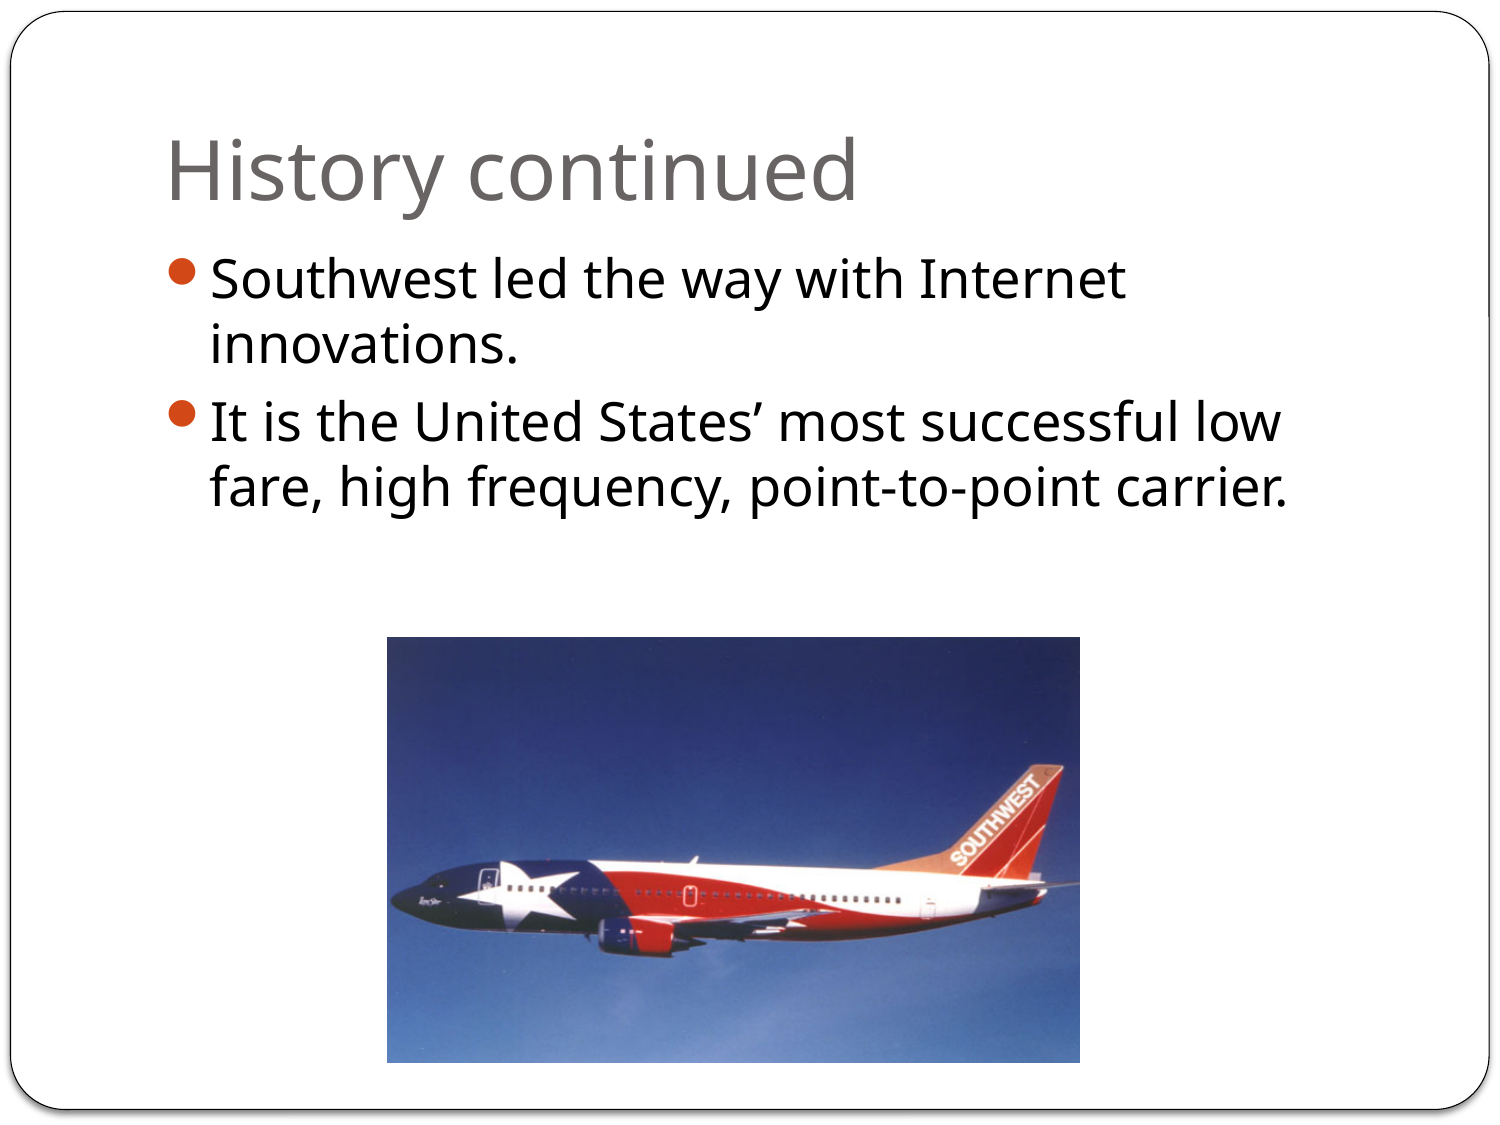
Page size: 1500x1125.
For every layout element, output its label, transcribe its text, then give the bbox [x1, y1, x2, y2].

title History continued [150, 45, 1425, 233]
picture [387, 637, 1080, 1063]
list Southwest led the way with Internet innovations. It is the United States’ most successful low fare, high frequency, point-to-point carrier. [150, 237, 1425, 988]
